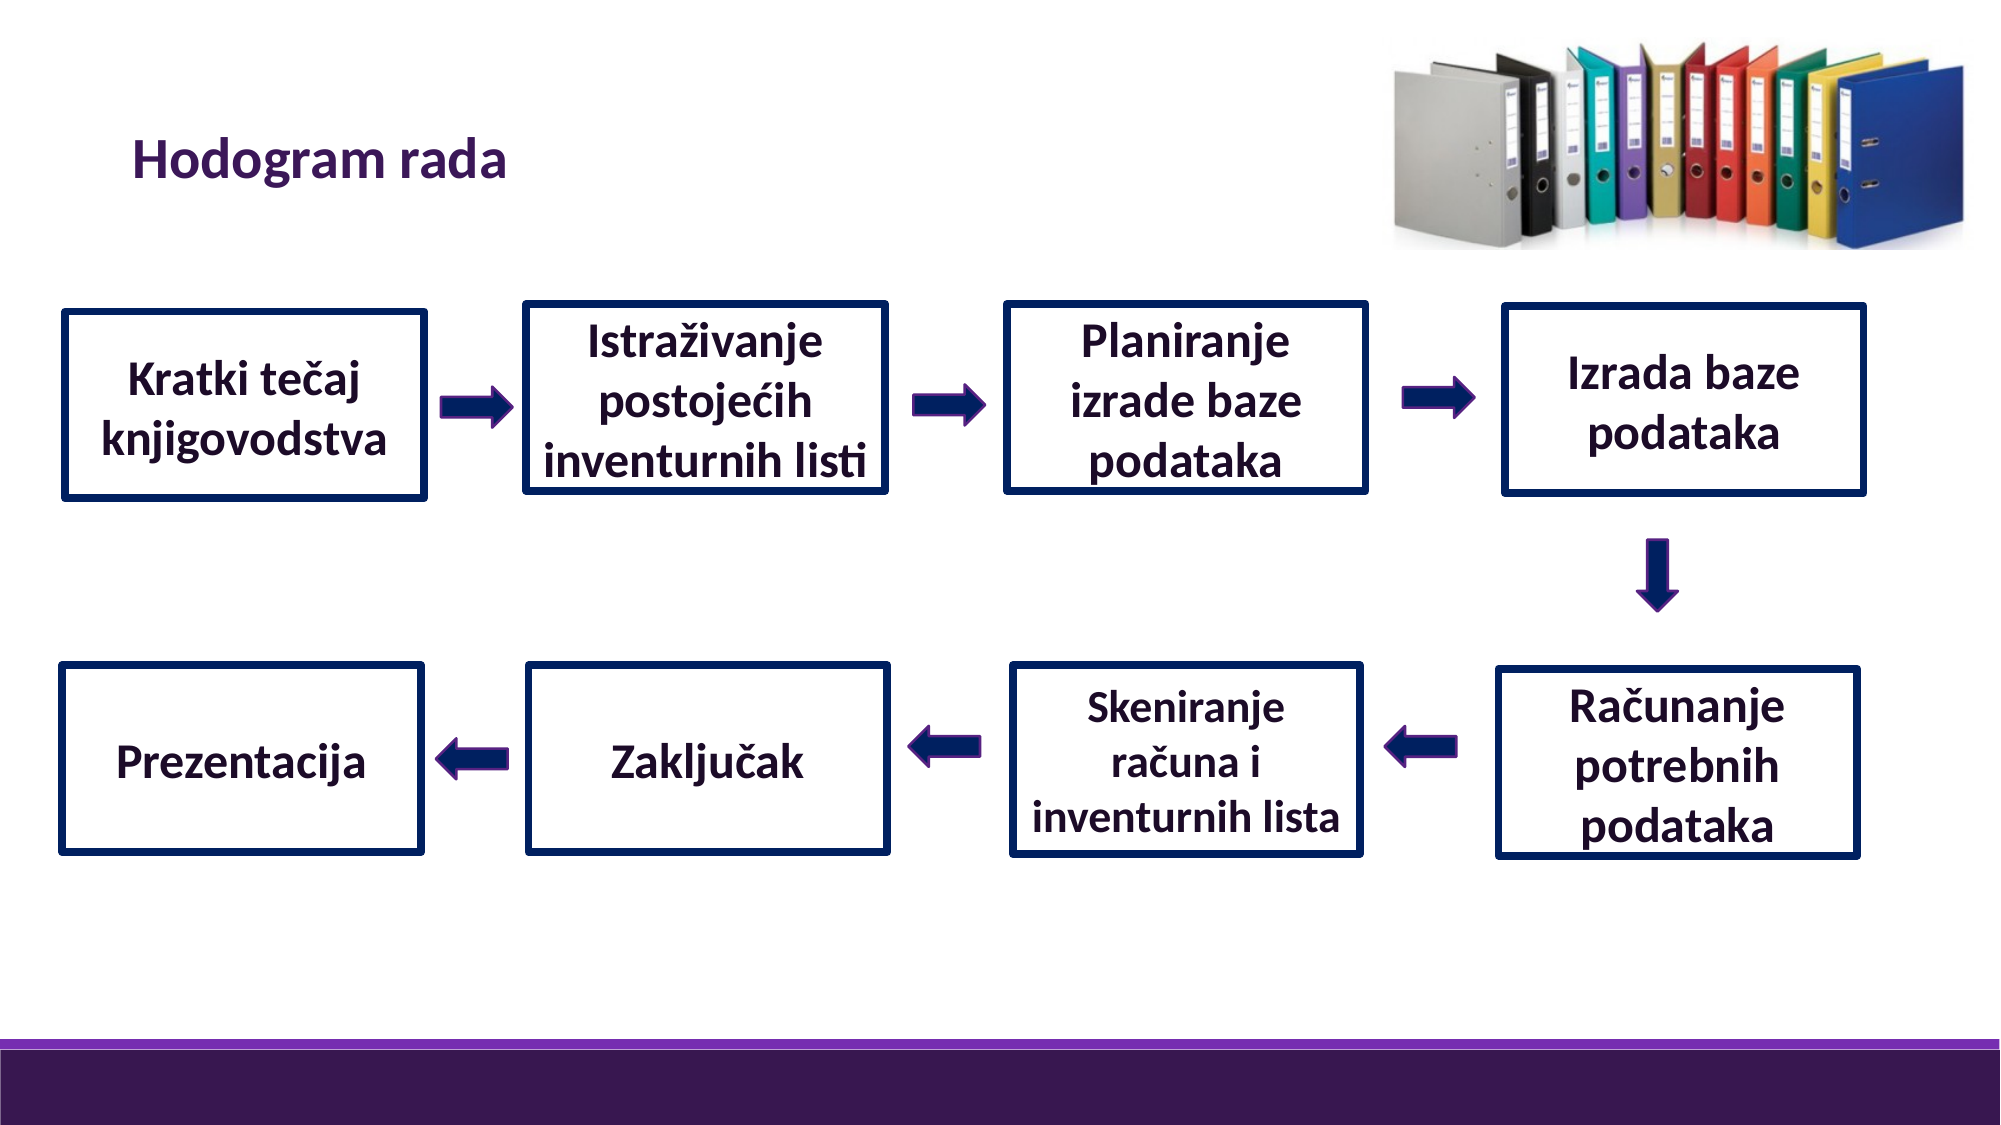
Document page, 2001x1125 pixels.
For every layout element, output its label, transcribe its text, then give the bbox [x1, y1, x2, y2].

text_box [439, 385, 514, 429]
text_box [907, 724, 982, 769]
text_box Planiranje izrade baze podataka [1006, 303, 1367, 492]
text_box Zaključak [527, 664, 888, 853]
text_box Skeniranje računa i inventurnih lista [1011, 664, 1361, 855]
text_box [912, 383, 987, 427]
text_box Istraživanje postojećih inventurnih listi [525, 303, 886, 492]
text_box Računanje potrebnih podataka [1497, 667, 1858, 857]
text_box [1383, 724, 1458, 769]
picture [1382, 36, 1974, 250]
text_box [1635, 538, 1680, 613]
text_box Prezentacija [61, 664, 422, 853]
text_box Izrada baze podataka [1504, 305, 1865, 494]
text_box [1401, 375, 1476, 420]
text_box [434, 737, 509, 781]
text_box Kratki tečaj knjigovodstva [64, 310, 425, 500]
text_box Hodogram rada [117, 113, 523, 198]
